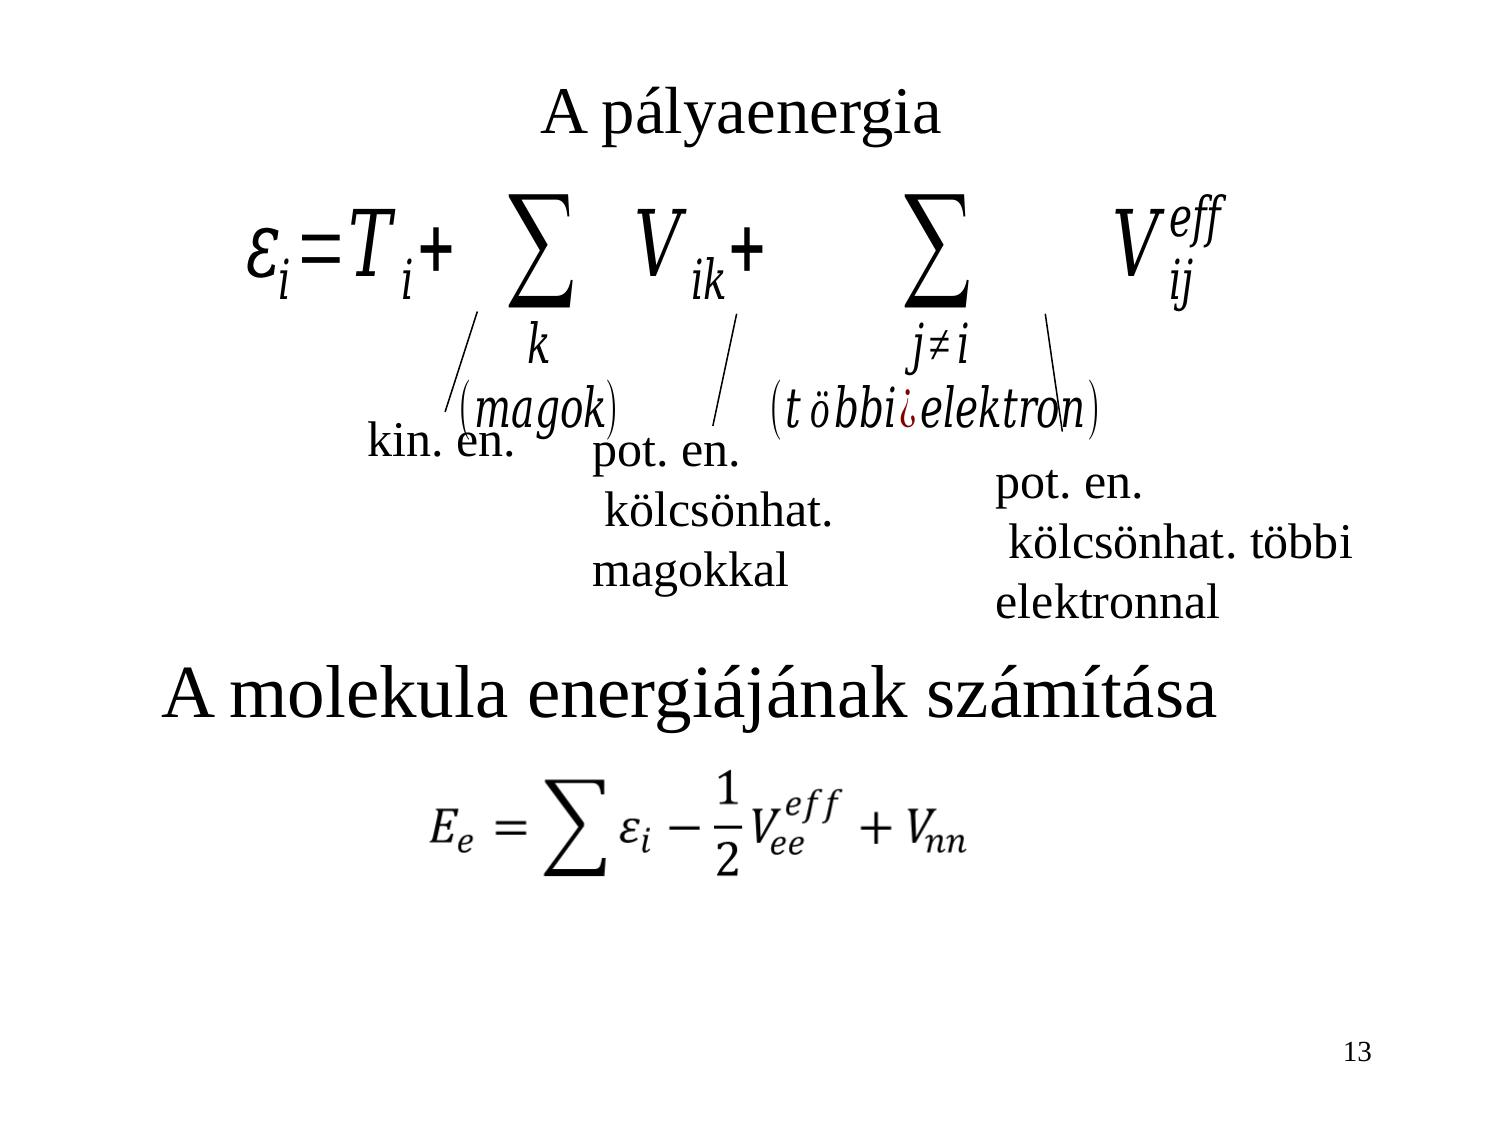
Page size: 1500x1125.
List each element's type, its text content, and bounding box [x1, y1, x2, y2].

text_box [1045, 313, 1063, 432]
text_box [352, 752, 1046, 976]
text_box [444, 311, 478, 413]
text_box kin. en. [566, 400, 578, 425]
slide_number 13 [1074, 1024, 1388, 1101]
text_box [712, 313, 737, 427]
text_box pot. en. kölcsönhat. magokkal [577, 408, 987, 604]
title A molekula energiájának számítása [71, 621, 1347, 754]
text_box pot. en. kölcsönhat. többi elektronnal [980, 441, 1390, 637]
text_box kin. en. [352, 398, 577, 474]
text_box A pályaenergia [525, 59, 1140, 155]
